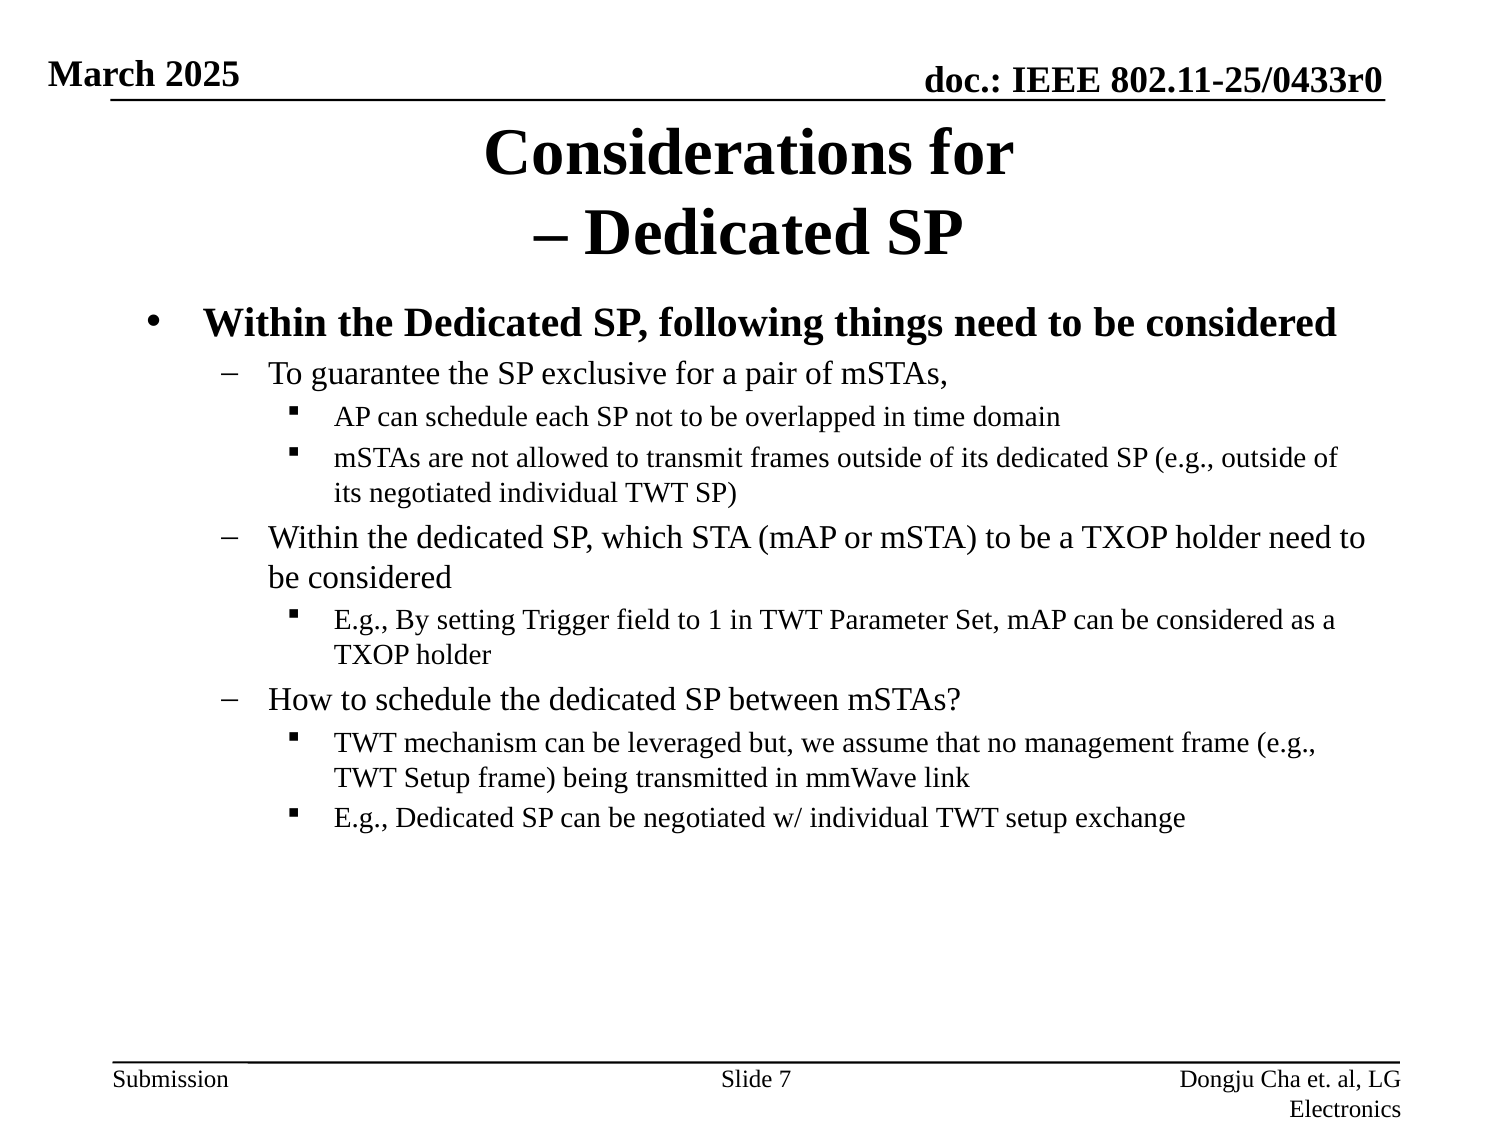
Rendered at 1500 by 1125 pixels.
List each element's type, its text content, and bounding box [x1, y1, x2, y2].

list Within the Dedicated SP, following things need to be considered To guarantee the SP exclusive for a pair of mSTAs, AP can schedule each SP not to be overlapped in time domain mSTAs are not allowed to transmit frames outside of its dedicated SP (e.g., outside of its negotiated individual TWT SP) Within the dedicated SP, which STA (mAP or mSTA) to be a TXOP holder need to be considered E.g., By setting Trigger field to 1 in TWT Parameter Set, mAP can be considered as a TXOP holder How to schedule the dedicated SP between mSTAs? TWT mechanism can be leveraged but, we assume that no management frame (e.g., TWT Setup frame) being transmitted in mmWave link E.g., Dedicated SP can be negotiated w/ individual TWT setup exchange [112, 287, 1388, 1000]
slide_number Slide 7 [712, 1061, 800, 1093]
title Considerations for – Dedicated SP [112, 112, 1388, 263]
footer Dongju Cha et. al, LG Electronics [1066, 1061, 1402, 1093]
